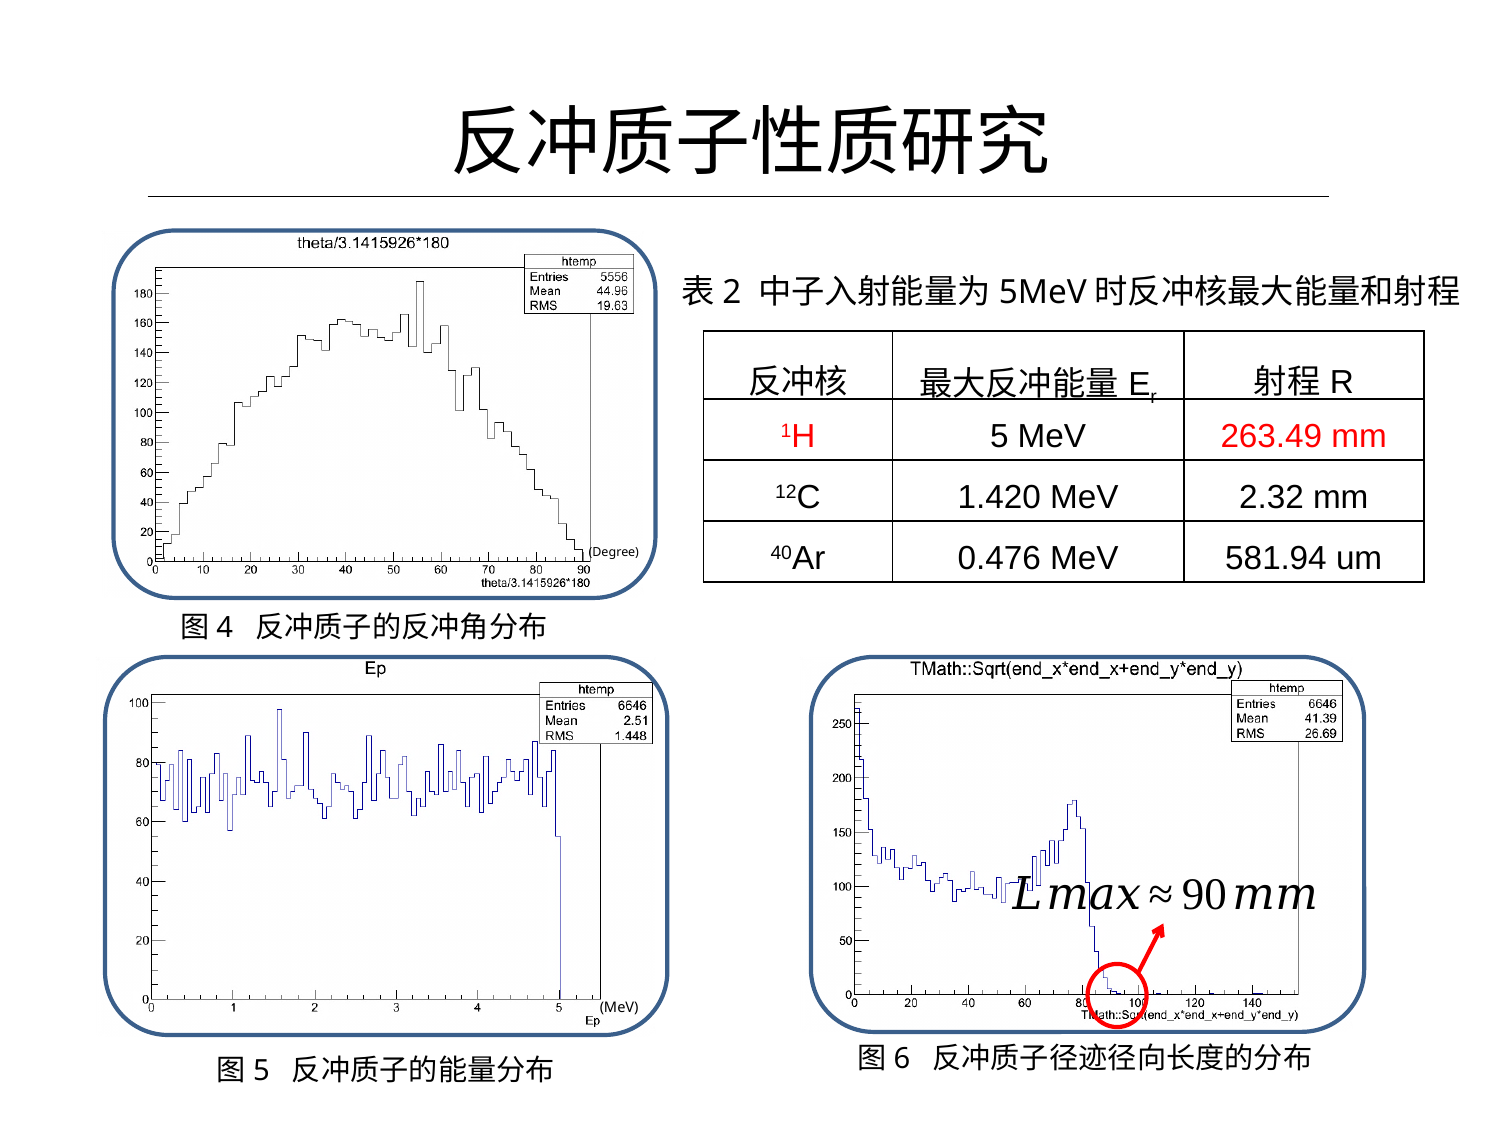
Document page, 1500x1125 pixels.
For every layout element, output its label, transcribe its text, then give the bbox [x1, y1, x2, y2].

table_header 最大反冲能量Er [893, 332, 1183, 398]
table_cell 263.49 mm [1185, 400, 1423, 459]
text_box 图6 反冲质子径迹径向长度的分布 [811, 1039, 1331, 1082]
text_box 图5 反冲质子的能量分布 [135, 1044, 609, 1094]
title 反冲质子性质研究 [75, 45, 1425, 233]
table_cell 1H [704, 400, 892, 459]
table_cell 40Ar [704, 522, 892, 581]
table_cell 1.420 MeV [893, 461, 1183, 520]
table_cell 5 MeV [893, 400, 1183, 459]
table_cell 12C [704, 461, 892, 520]
table_header 反冲核 [704, 332, 892, 398]
table_header 射程R [1185, 332, 1423, 398]
table_cell 0.476 MeV [893, 522, 1183, 581]
text_box 表2 中子入射能量为5MeV时反冲核最大能量和射程 [666, 262, 1476, 318]
picture [798, 656, 1353, 1033]
text_box [647, 256, 658, 572]
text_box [1137, 923, 1164, 974]
table_cell 2.32 mm [1185, 461, 1423, 520]
picture [101, 230, 644, 599]
text_box [660, 686, 670, 1006]
table_cell 581.94 um [1185, 522, 1423, 581]
picture [95, 656, 656, 1037]
text_box [1358, 687, 1367, 1001]
text_box 图4 反冲质子的反冲角分布 [113, 605, 587, 652]
